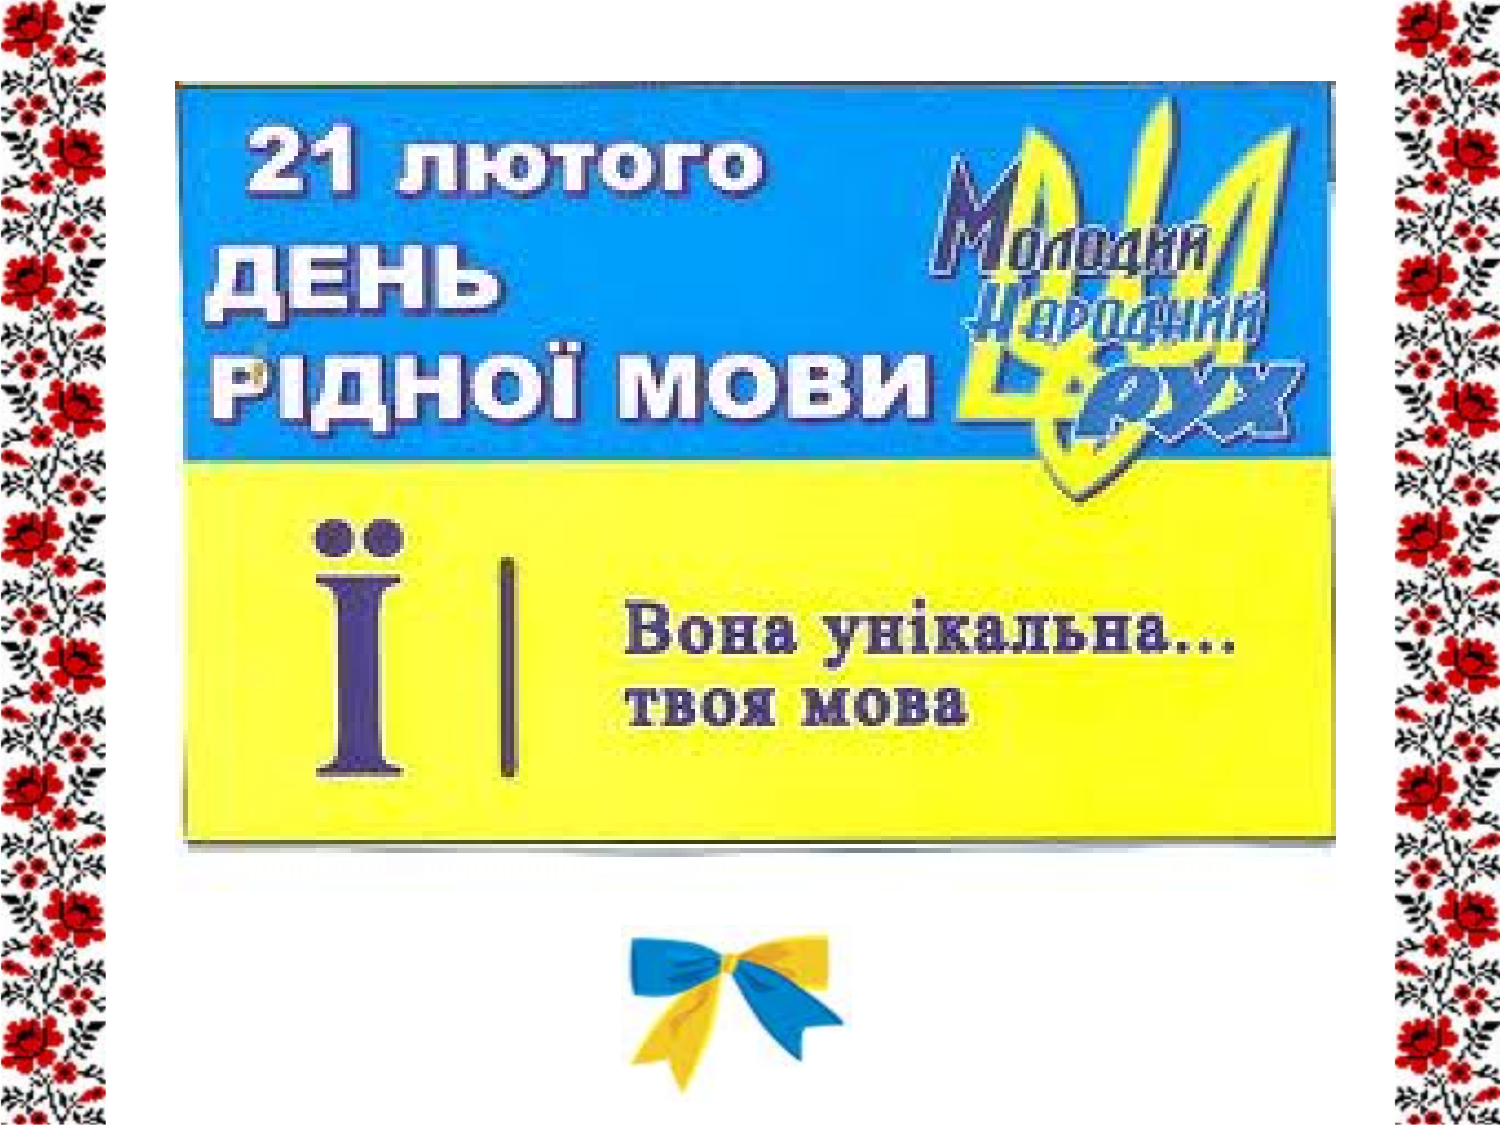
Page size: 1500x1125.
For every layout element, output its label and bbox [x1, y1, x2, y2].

picture [884, 1, 1500, 1124]
list [175, 81, 1337, 891]
picture [0, 1, 616, 1124]
picture [620, 925, 852, 1102]
